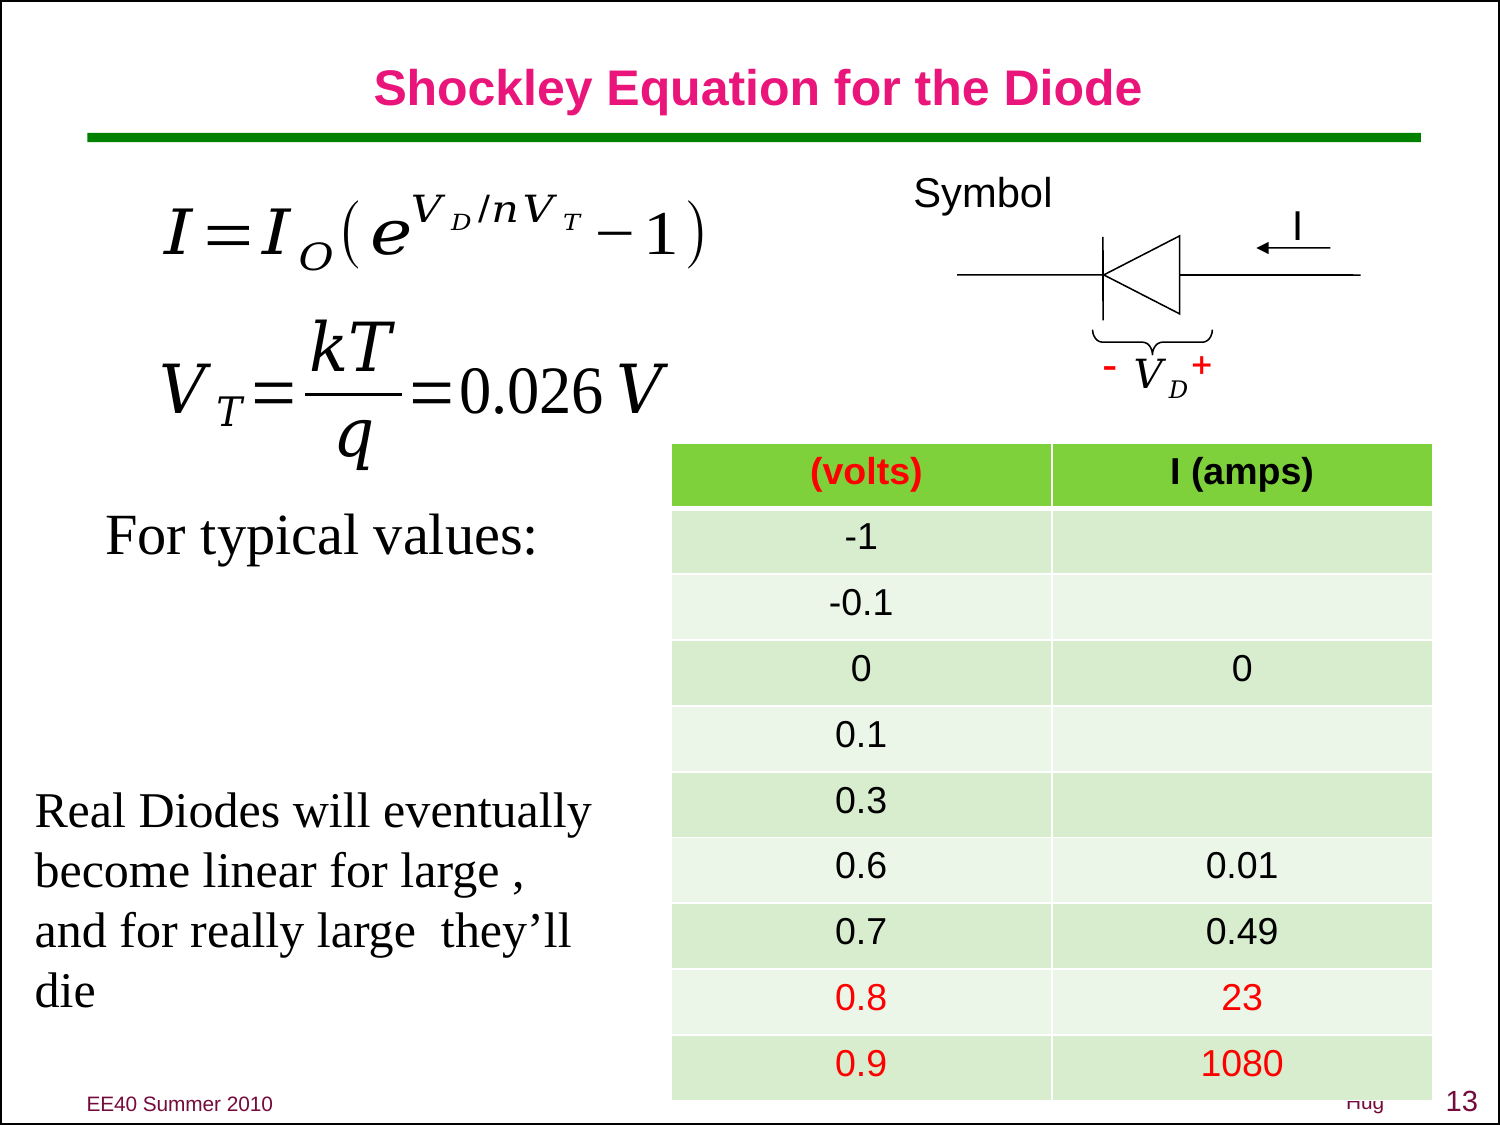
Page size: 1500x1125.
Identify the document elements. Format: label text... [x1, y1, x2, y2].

text_box Shockley Equation for the Diode [196, 41, 1321, 130]
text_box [898, 158, 1424, 404]
